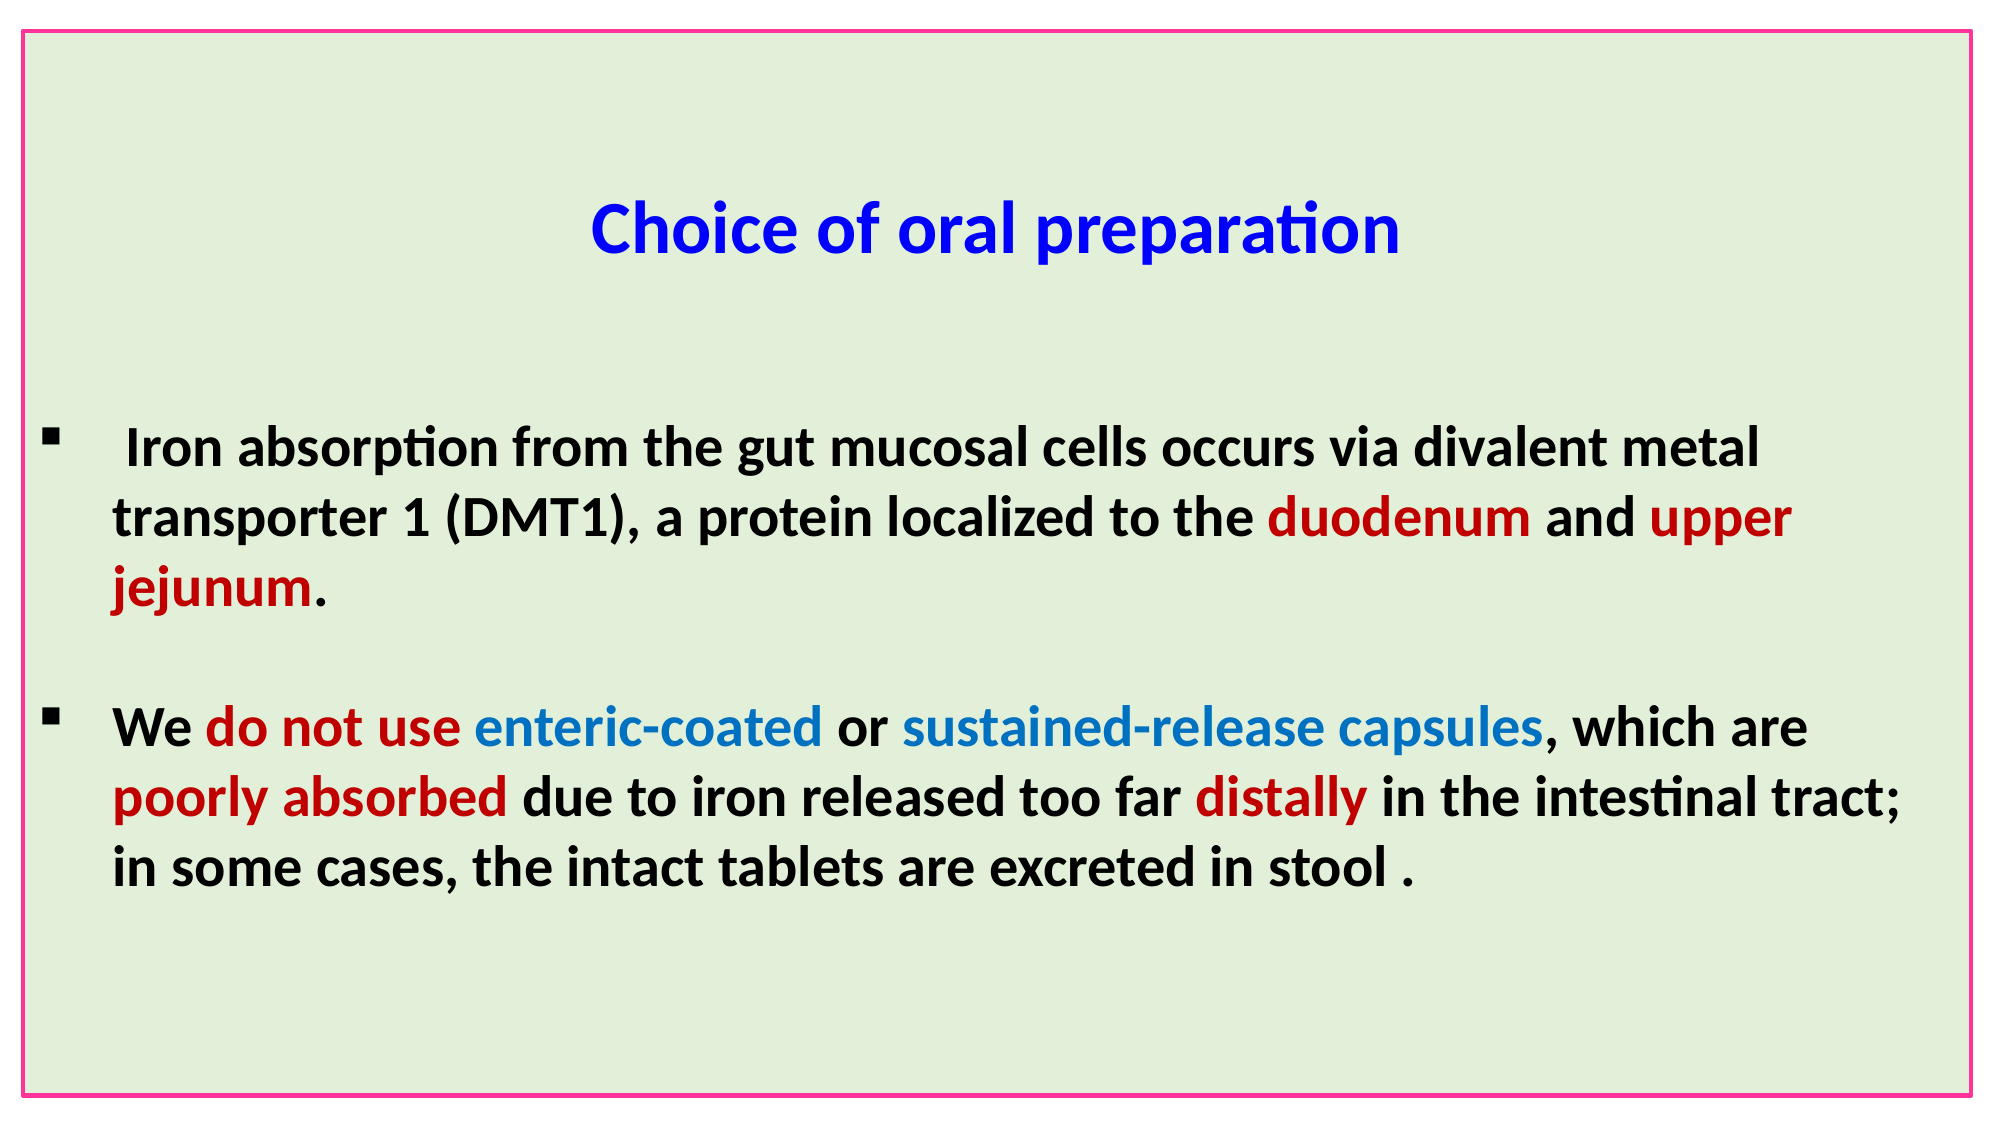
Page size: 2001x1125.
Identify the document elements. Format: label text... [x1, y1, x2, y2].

text_box Choice of oral preparation Iron absorption from the gut mucosal cells occurs via divalent metal transporter 1 (DMT1), a protein localized to the duodenum and upper jejunum. We do not use enteric-coated or sustained-release capsules, which are poorly absorbed due to iron released too far distally in the intestinal tract; in some cases, the intact tablets are excreted in stool . [22, 31, 1972, 1096]
